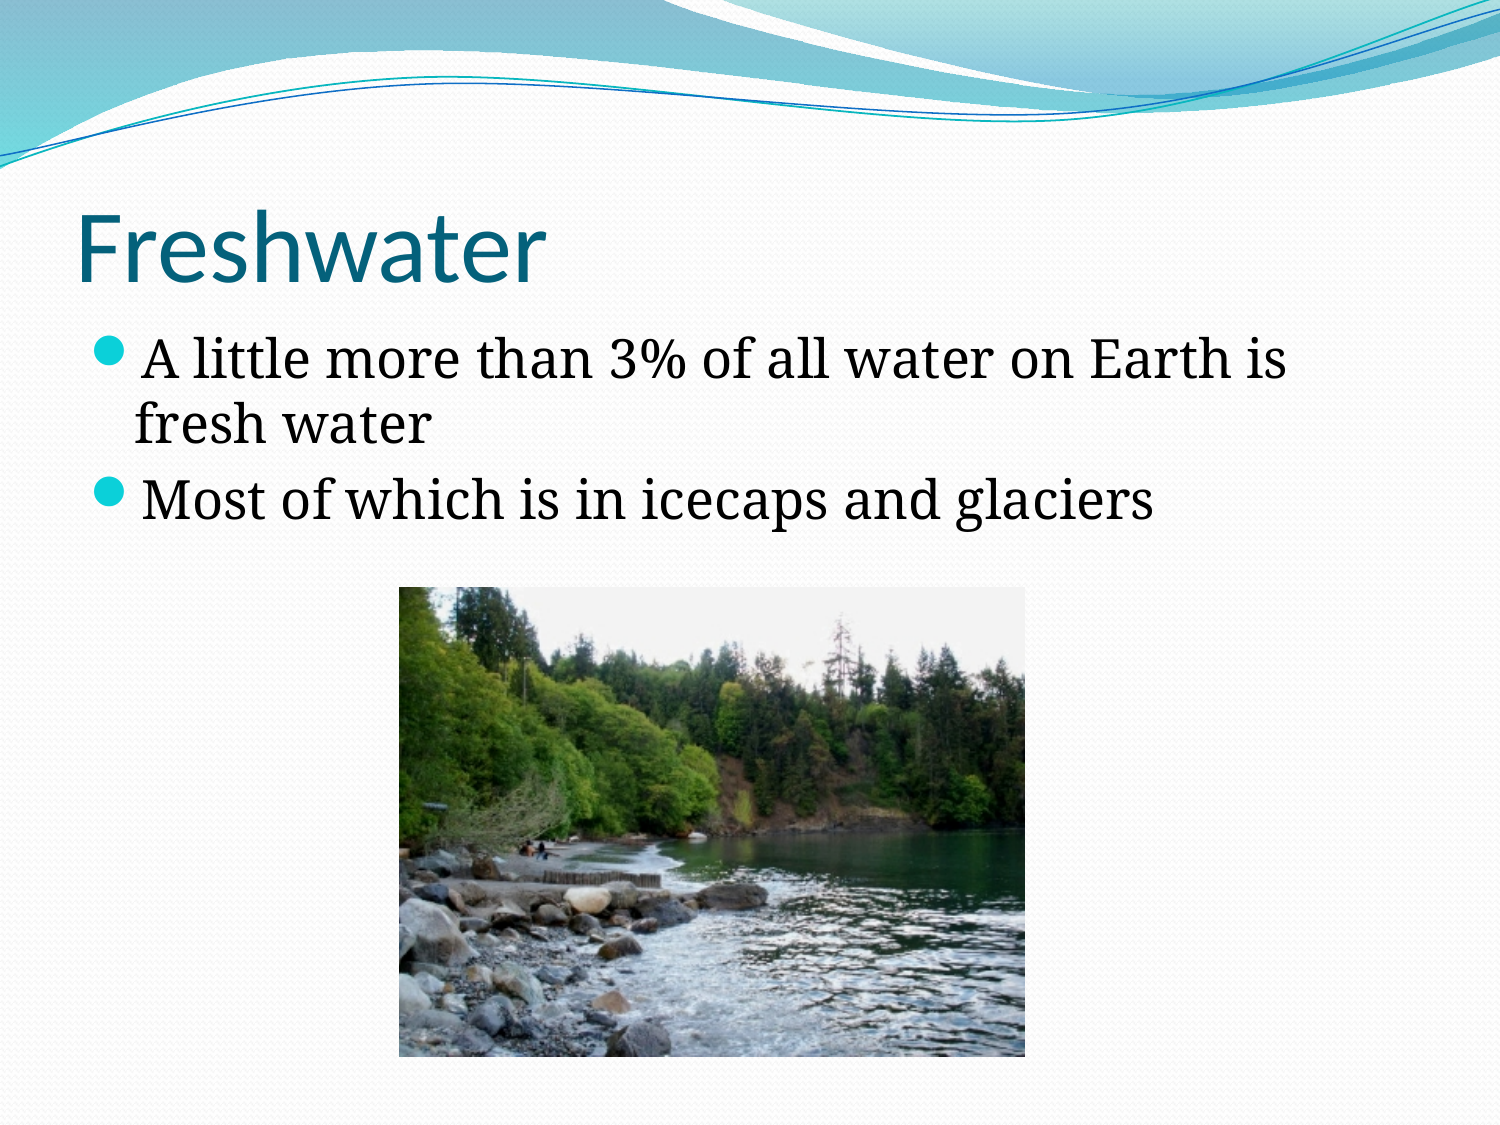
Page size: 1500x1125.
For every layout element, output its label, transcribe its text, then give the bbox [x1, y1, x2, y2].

list A little more than 3% of all water on Earth is fresh water Most of which is in icecaps and glaciers [75, 317, 1425, 1038]
title Freshwater [75, 115, 1425, 303]
picture [399, 587, 1026, 1057]
